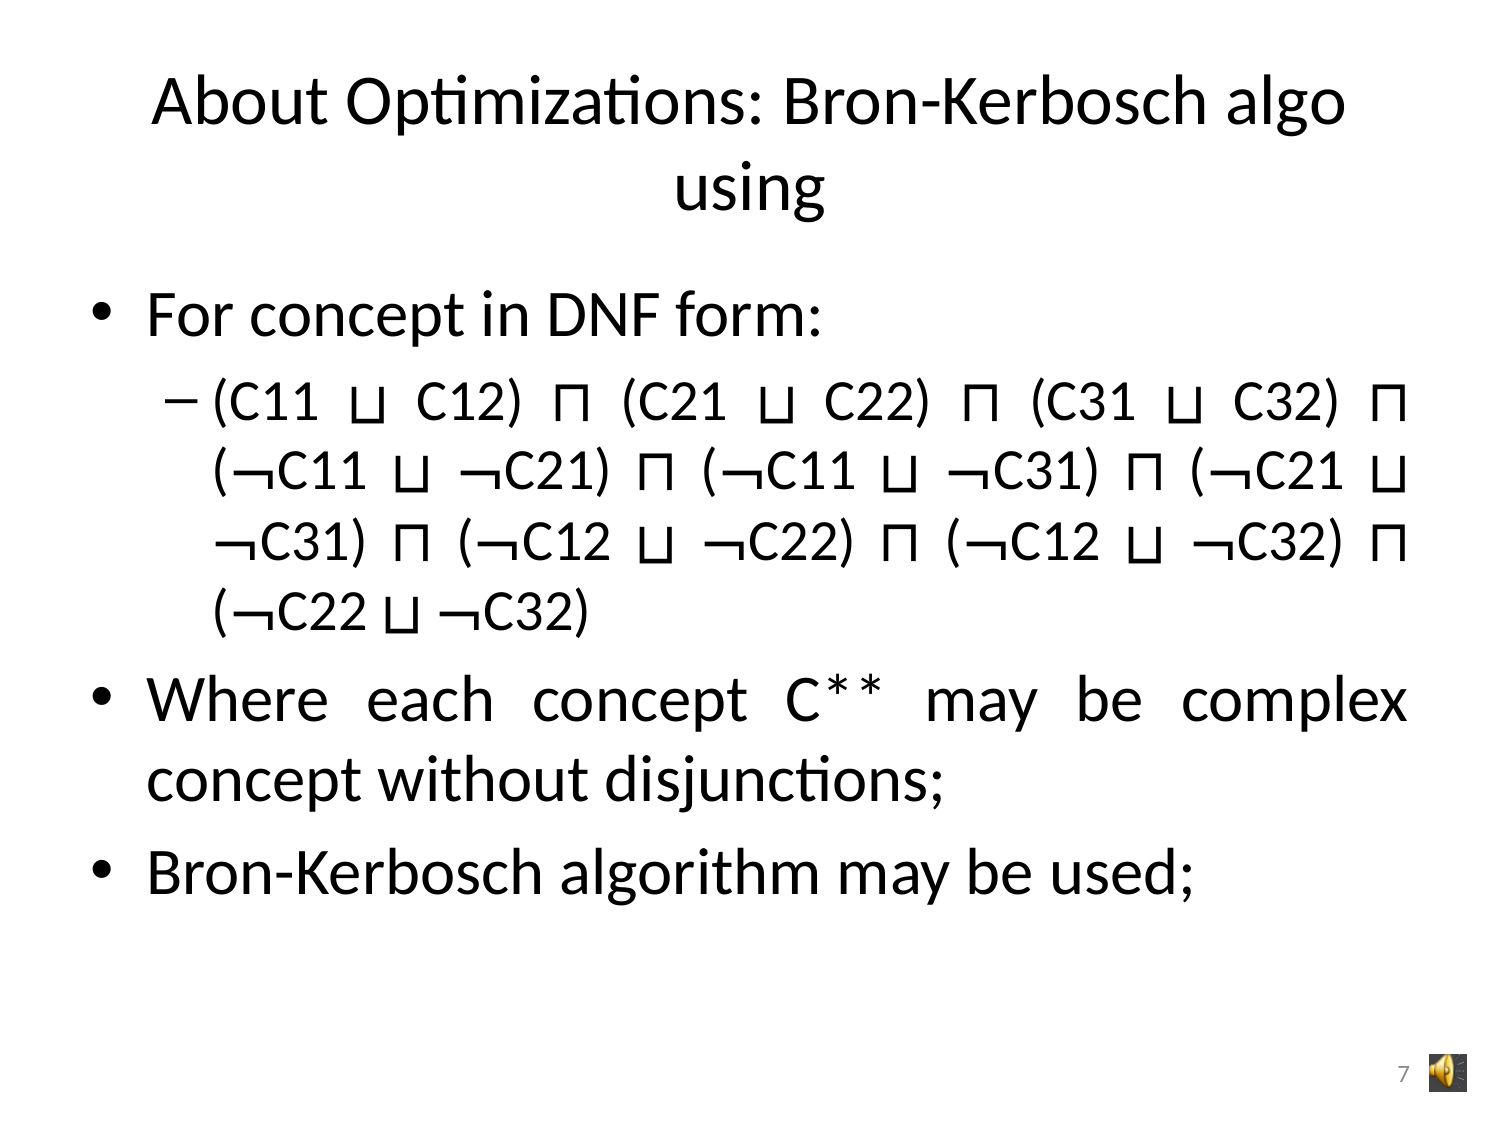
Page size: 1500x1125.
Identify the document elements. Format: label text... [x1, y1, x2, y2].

title About Optimizations: Bron-Kerbosch algo using [75, 45, 1425, 233]
picture [1427, 1052, 1469, 1094]
slide_number 7 [1074, 1042, 1425, 1103]
list For concept in DNF form: (C11 ⊔ C12) ⊓ (C21 ⊔ C22) ⊓ (C31 ⊔ C32) ⊓ (¬C11 ⊔ ¬C21) ⊓ (¬C11 ⊔ ¬C31) ⊓ (¬C21 ⊔ ¬C31) ⊓ (¬C12 ⊔ ¬C22) ⊓ (¬C12 ⊔ ¬C32) ⊓ (¬C22 ⊔ ¬C32) Where each concept C** may be complex concept without disjunctions; Bron-Kerbosch algorithm may be used; [75, 262, 1425, 1005]
